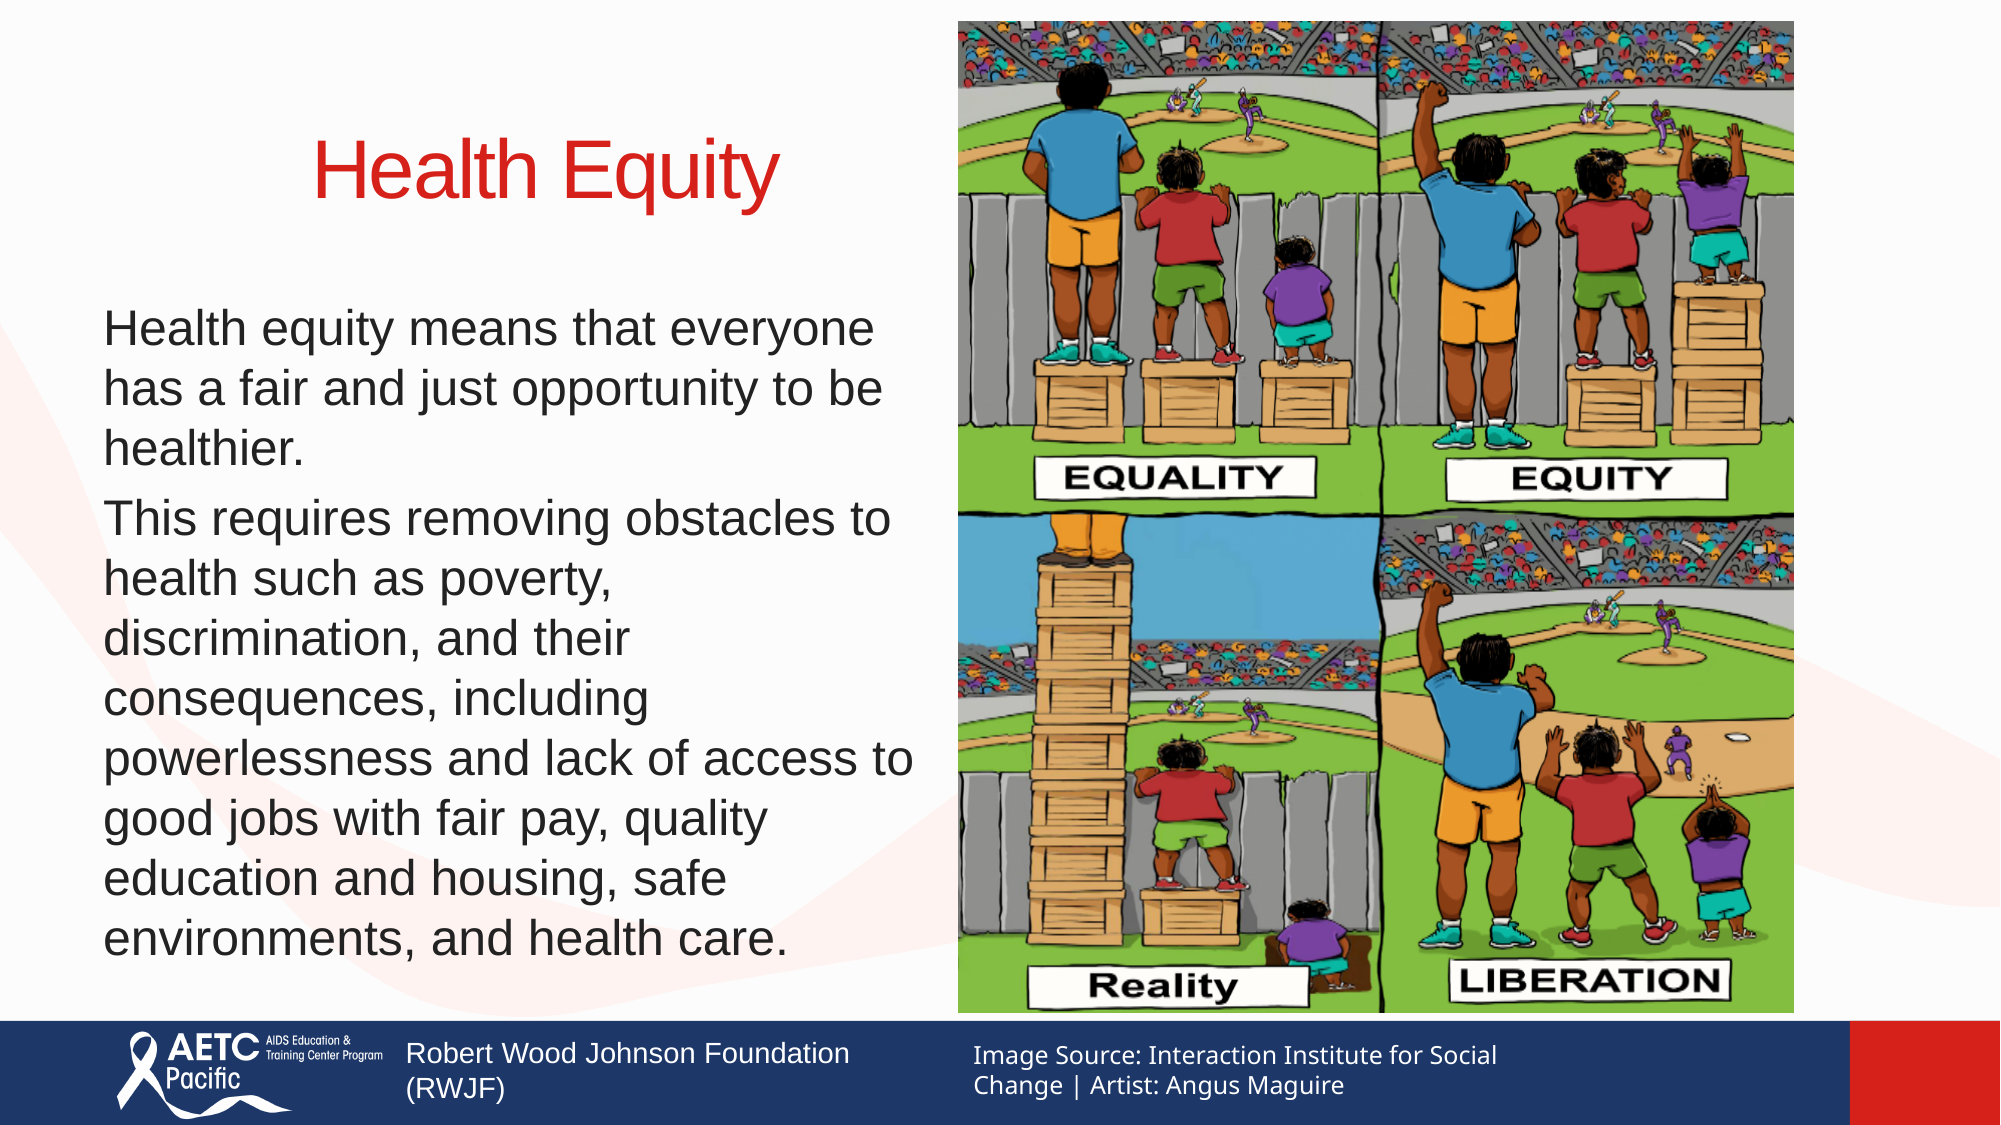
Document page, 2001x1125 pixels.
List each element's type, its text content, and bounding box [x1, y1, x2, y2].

text_box Robert Wood Johnson Foundation (RWJF) [390, 1026, 873, 1112]
list Health equity means that everyone has a fair and just opportunity to be healthier. This requires removing obstacles to health such as poverty, discrimination, and their consequences, including powerlessness and lack of access to good jobs with fair pay, quality education and housing, safe environments, and health care. [88, 288, 955, 1002]
picture [0, 0, 2000, 1017]
text_box Image Source: Interaction Institute for Social Change | Artist: Angus Maguire [958, 1031, 1610, 1107]
picture [115, 1029, 383, 1120]
title Health Equity [296, 56, 955, 274]
